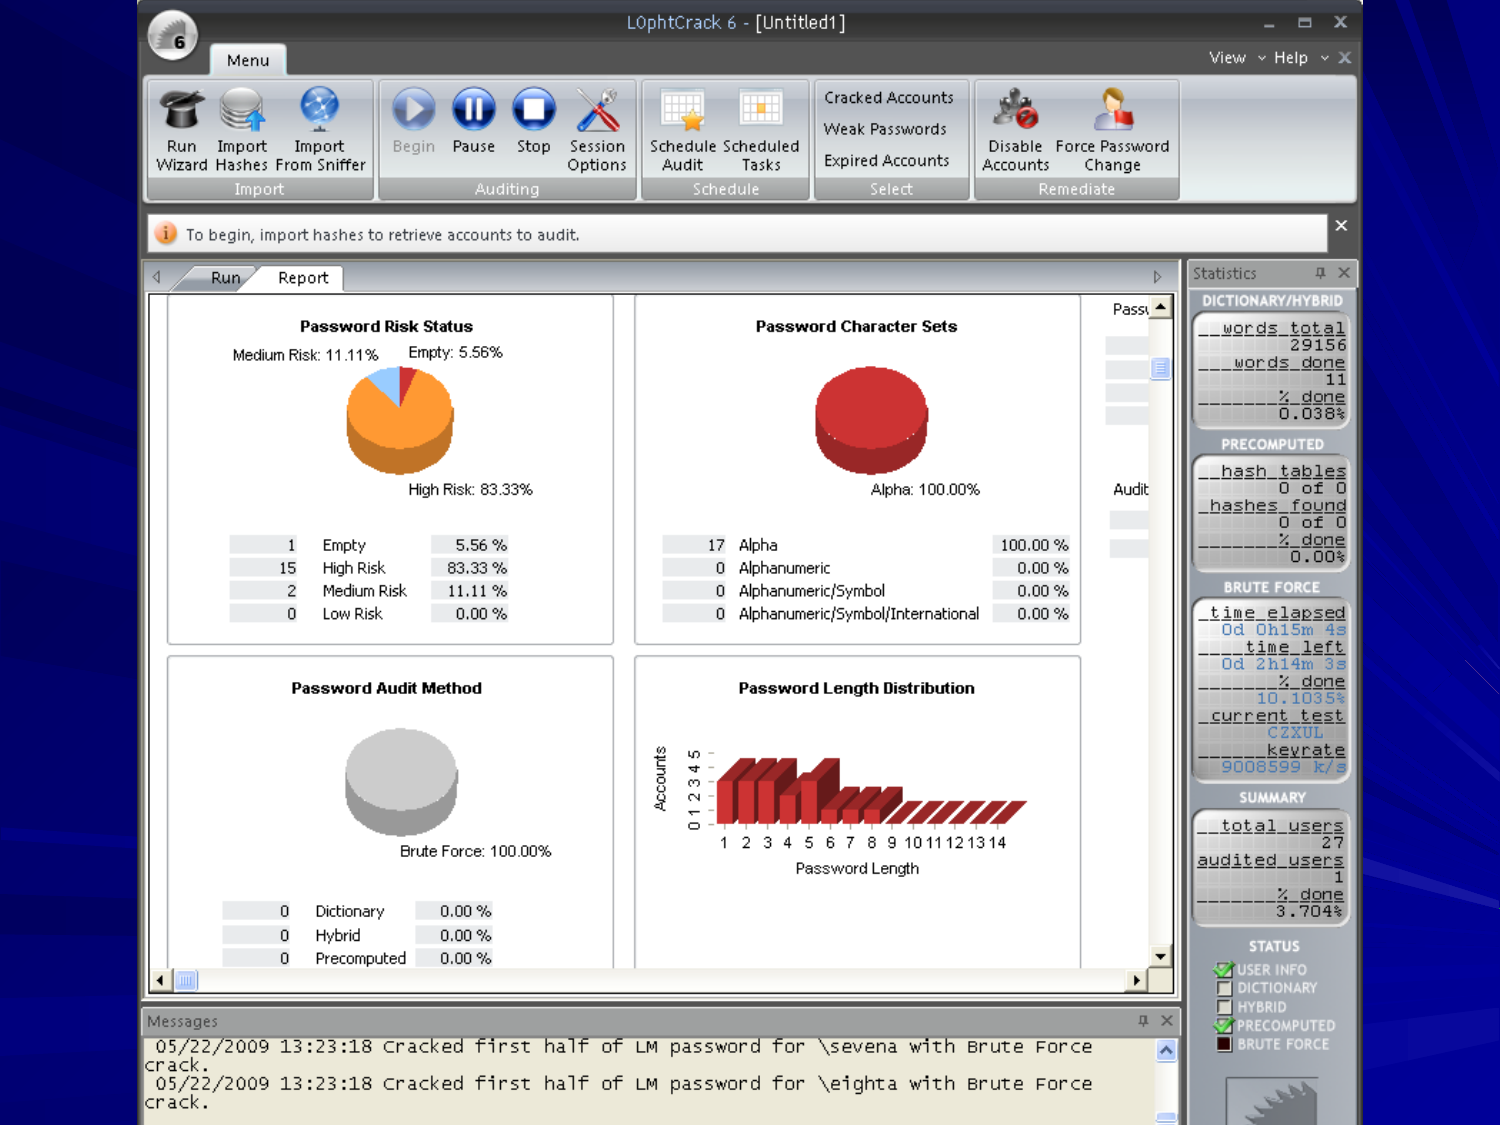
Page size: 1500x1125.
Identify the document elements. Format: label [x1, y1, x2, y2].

picture [137, 0, 1363, 1125]
